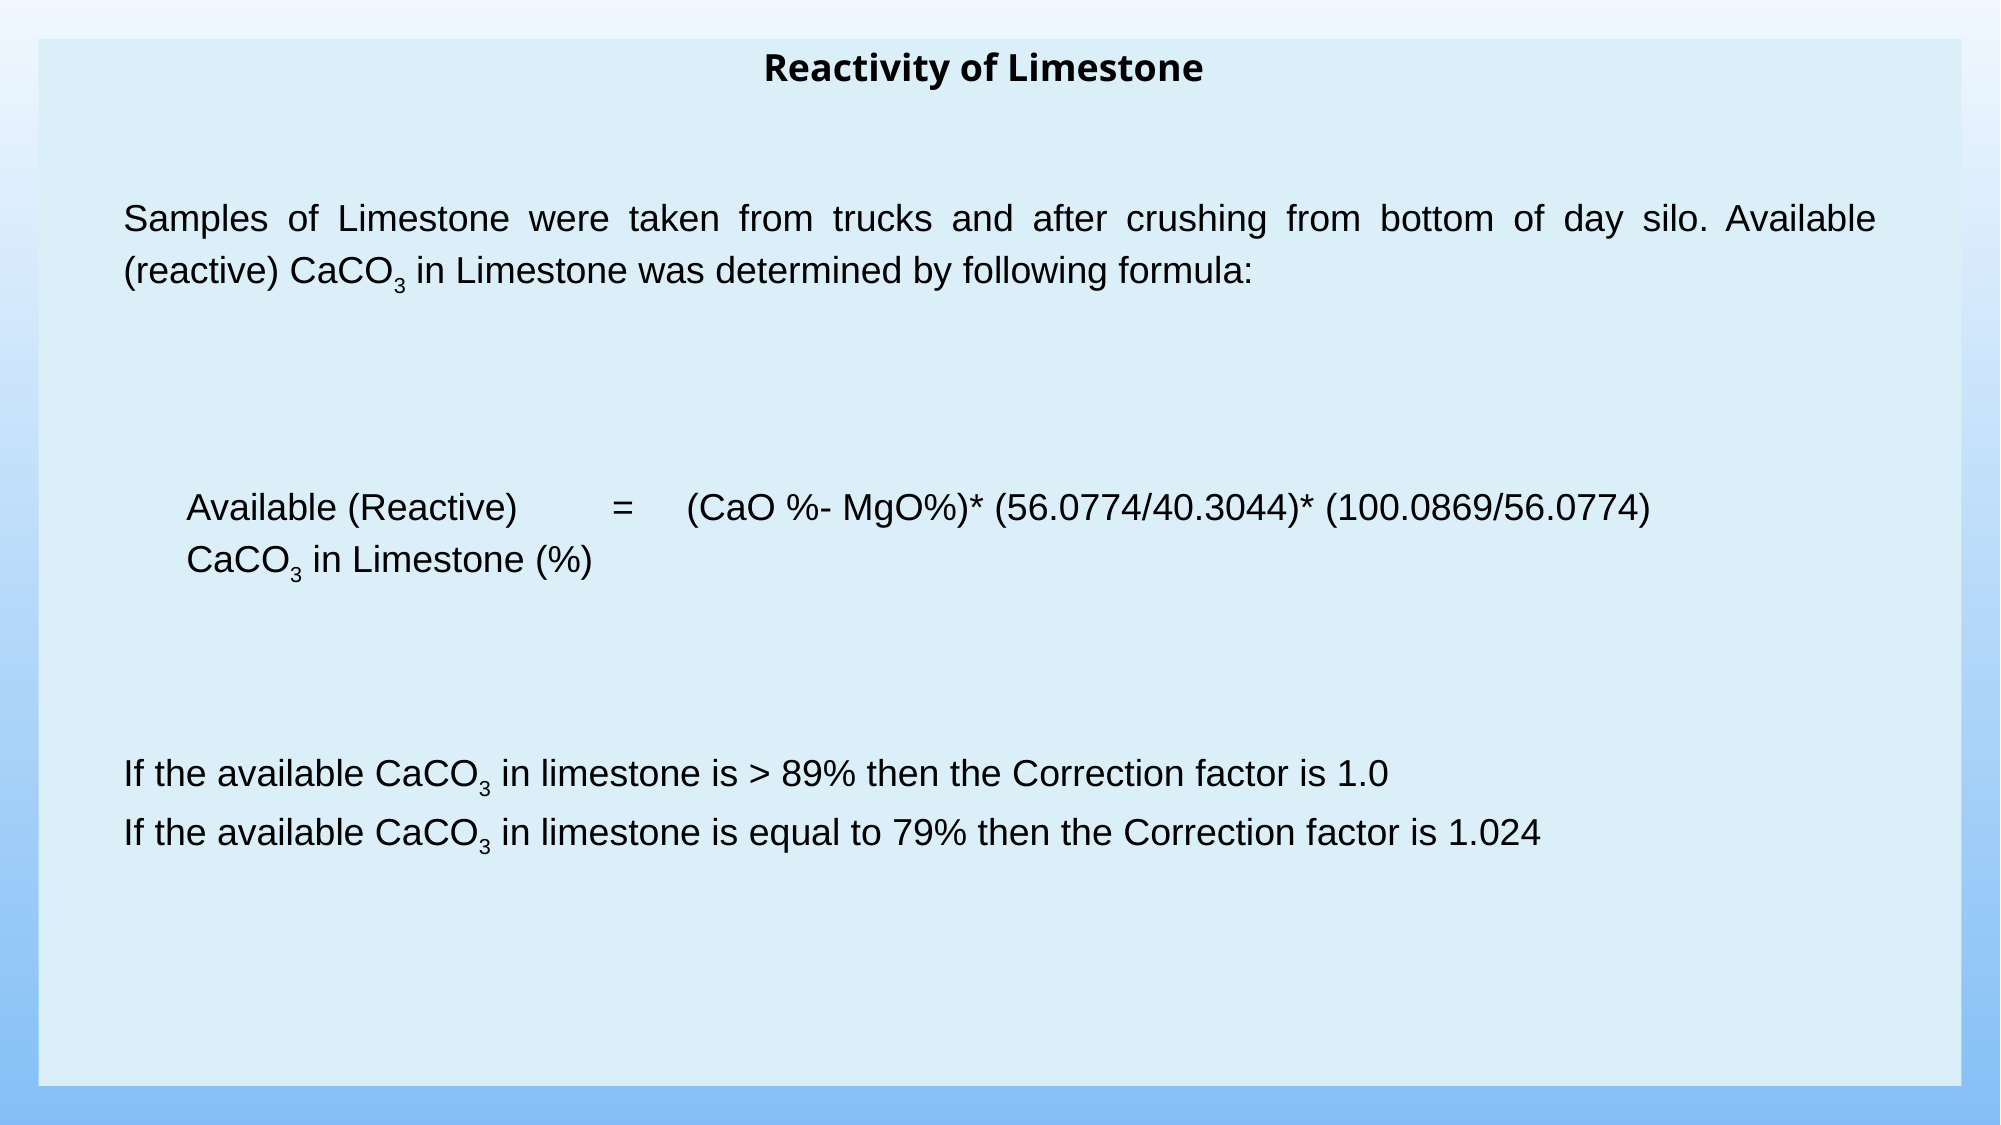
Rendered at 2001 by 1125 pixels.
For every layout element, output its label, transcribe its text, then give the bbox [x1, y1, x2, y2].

text_box Samples of Limestone were taken from trucks and after crushing from bottom of day silo. Available (reactive) CaCO3 in Limestone was determined by following formula: Available (Reactive) = (CaO %- MgO%)* (56.0774/40.3044)* (100.0869/56.0774) CaCO3 in Limestone (%) If the available CaCO3 in limestone is > 89% then the Correction factor is 1.0 If the available CaCO3 in limestone is equal to 79% then the Correction factor is 1.024 [108, 179, 1892, 867]
text_box Reactivity of Limestone [446, 29, 1447, 96]
